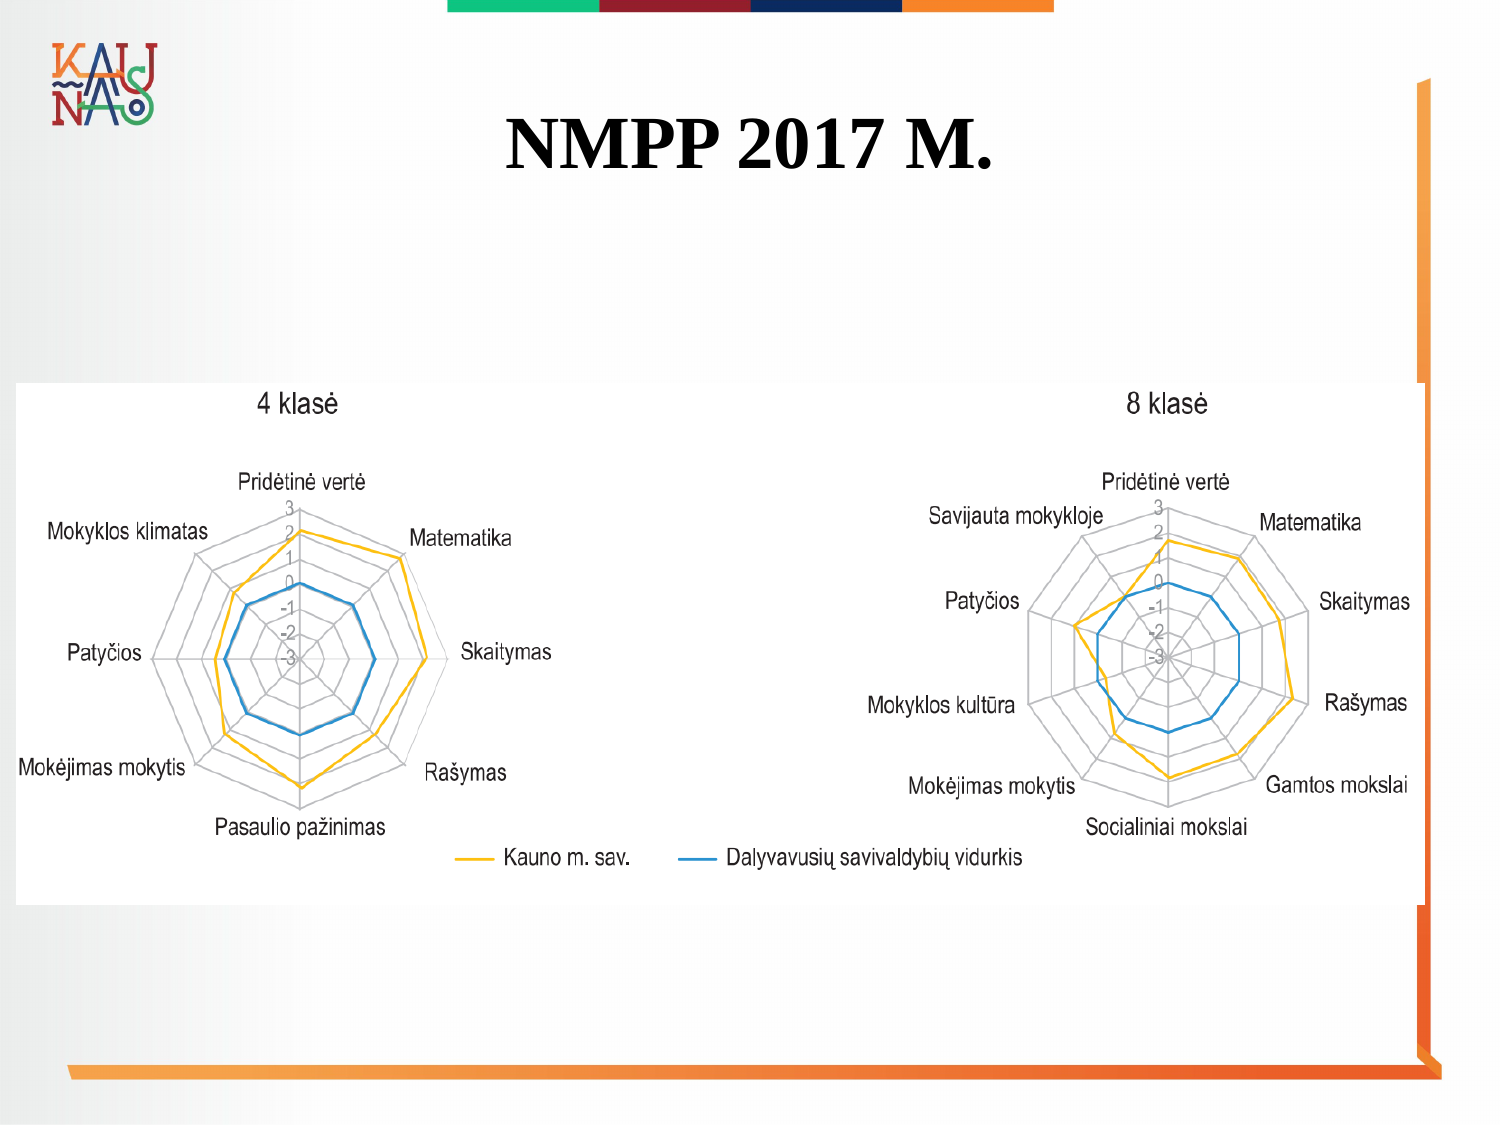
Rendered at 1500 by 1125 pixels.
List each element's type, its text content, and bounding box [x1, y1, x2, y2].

picture [0, 0, 1500, 1125]
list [16, 383, 1426, 906]
title NMPP 2017 M. [74, 44, 1426, 233]
